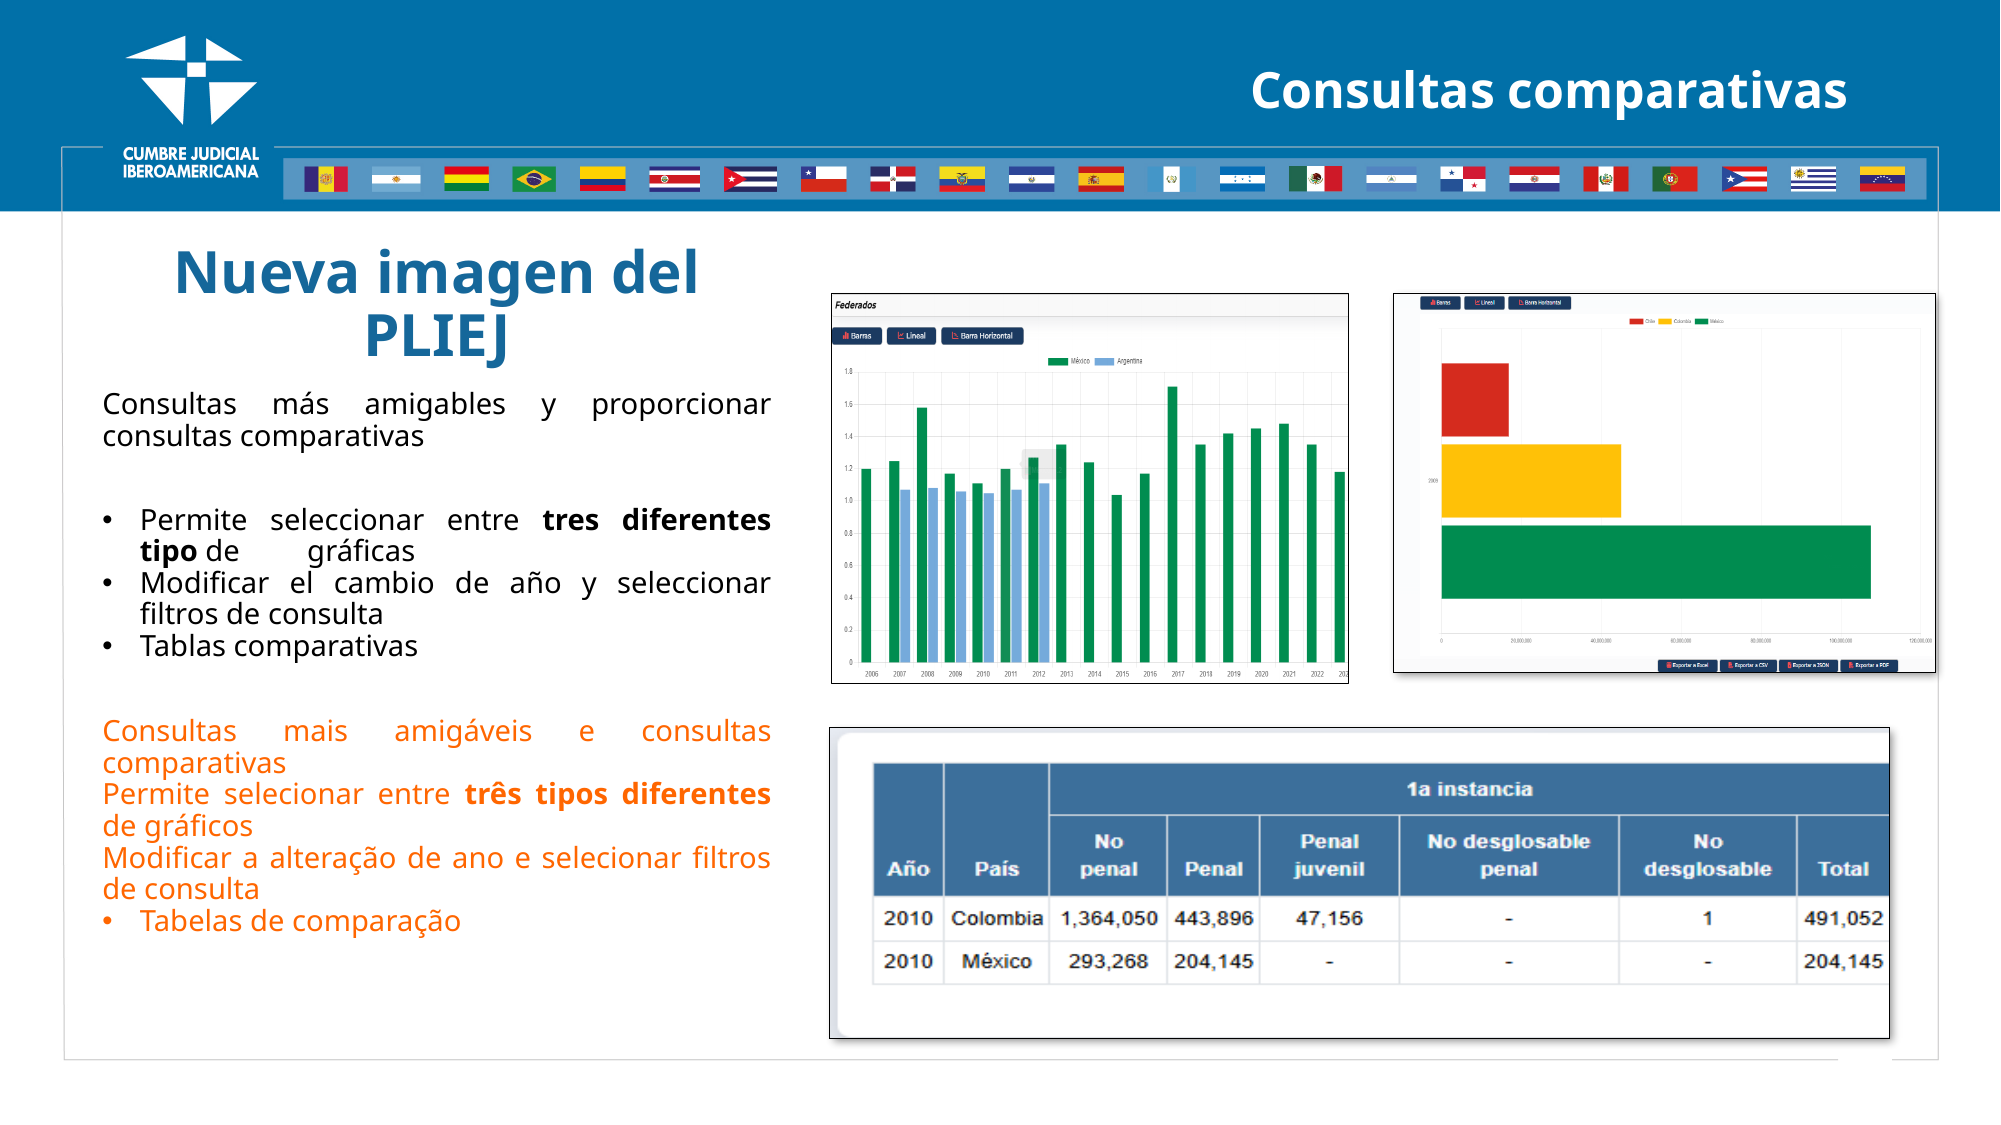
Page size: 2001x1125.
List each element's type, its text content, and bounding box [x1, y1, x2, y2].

picture [207, 40, 239, 60]
text_box Consultas comparativas [889, 51, 1889, 126]
picture [284, 159, 1926, 199]
picture [146, 148, 150, 159]
picture [167, 165, 207, 177]
picture [188, 63, 205, 76]
picture [0, 212, 2000, 1125]
picture [129, 165, 135, 177]
picture [138, 165, 143, 177]
picture [210, 83, 255, 123]
picture [124, 148, 132, 159]
picture [180, 148, 185, 159]
picture [135, 148, 143, 159]
picture [225, 165, 257, 177]
picture [129, 37, 185, 60]
picture [242, 148, 250, 159]
picture [192, 148, 197, 159]
picture [155, 165, 165, 177]
picture [211, 148, 234, 159]
picture [210, 165, 222, 177]
picture [143, 78, 185, 123]
list Nueva imagen del PLIEJ Consultas más amigables y proporcionar consultas comparativas Permite seleccionar entre tres diferentes tipo de gráficas Modificar el cambio de año y seleccionar filtros de consulta Tablas comparativas Consultas mais amigáveis e consultas comparativas Permite selecionar entre três tipos diferentes de gráficos Modificar a alteração de ano e selecionar filtros de consulta Tabelas de comparação [87, 235, 787, 1014]
picture [200, 148, 208, 159]
picture [253, 148, 258, 159]
picture [146, 165, 152, 177]
picture [153, 148, 176, 159]
